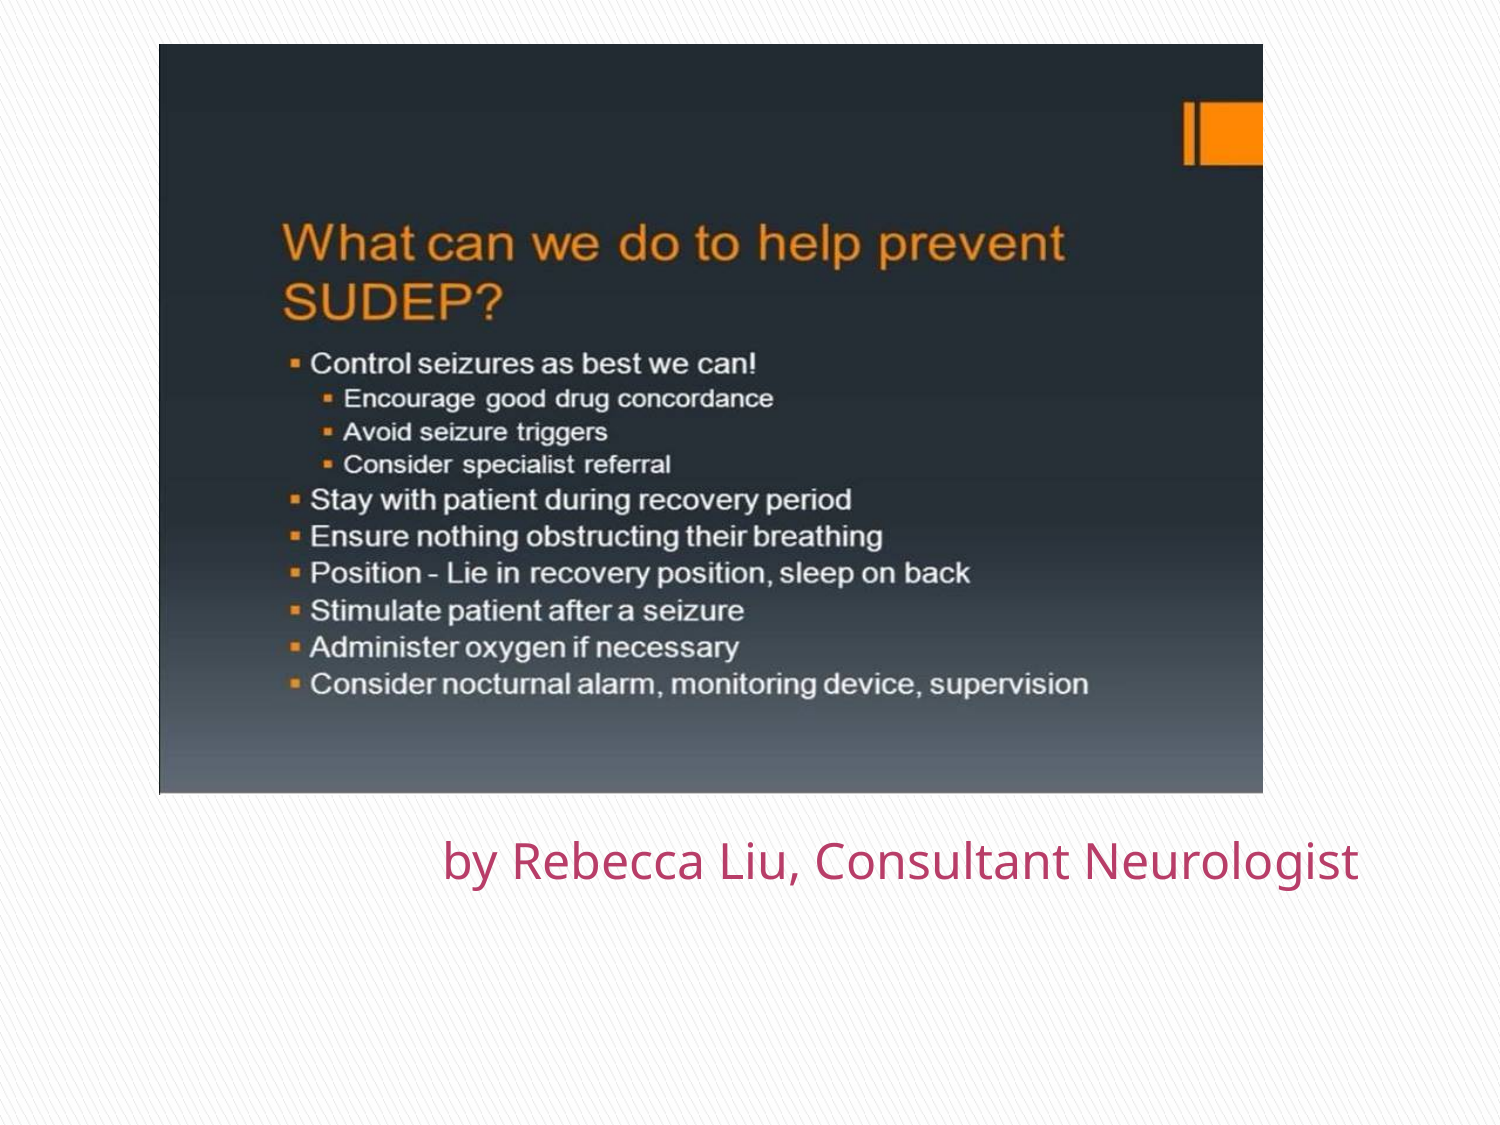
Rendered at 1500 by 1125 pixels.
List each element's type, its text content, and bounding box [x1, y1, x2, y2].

title by Rebecca Liu, Consultant Neurologist [147, 822, 1375, 898]
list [159, 44, 1263, 796]
